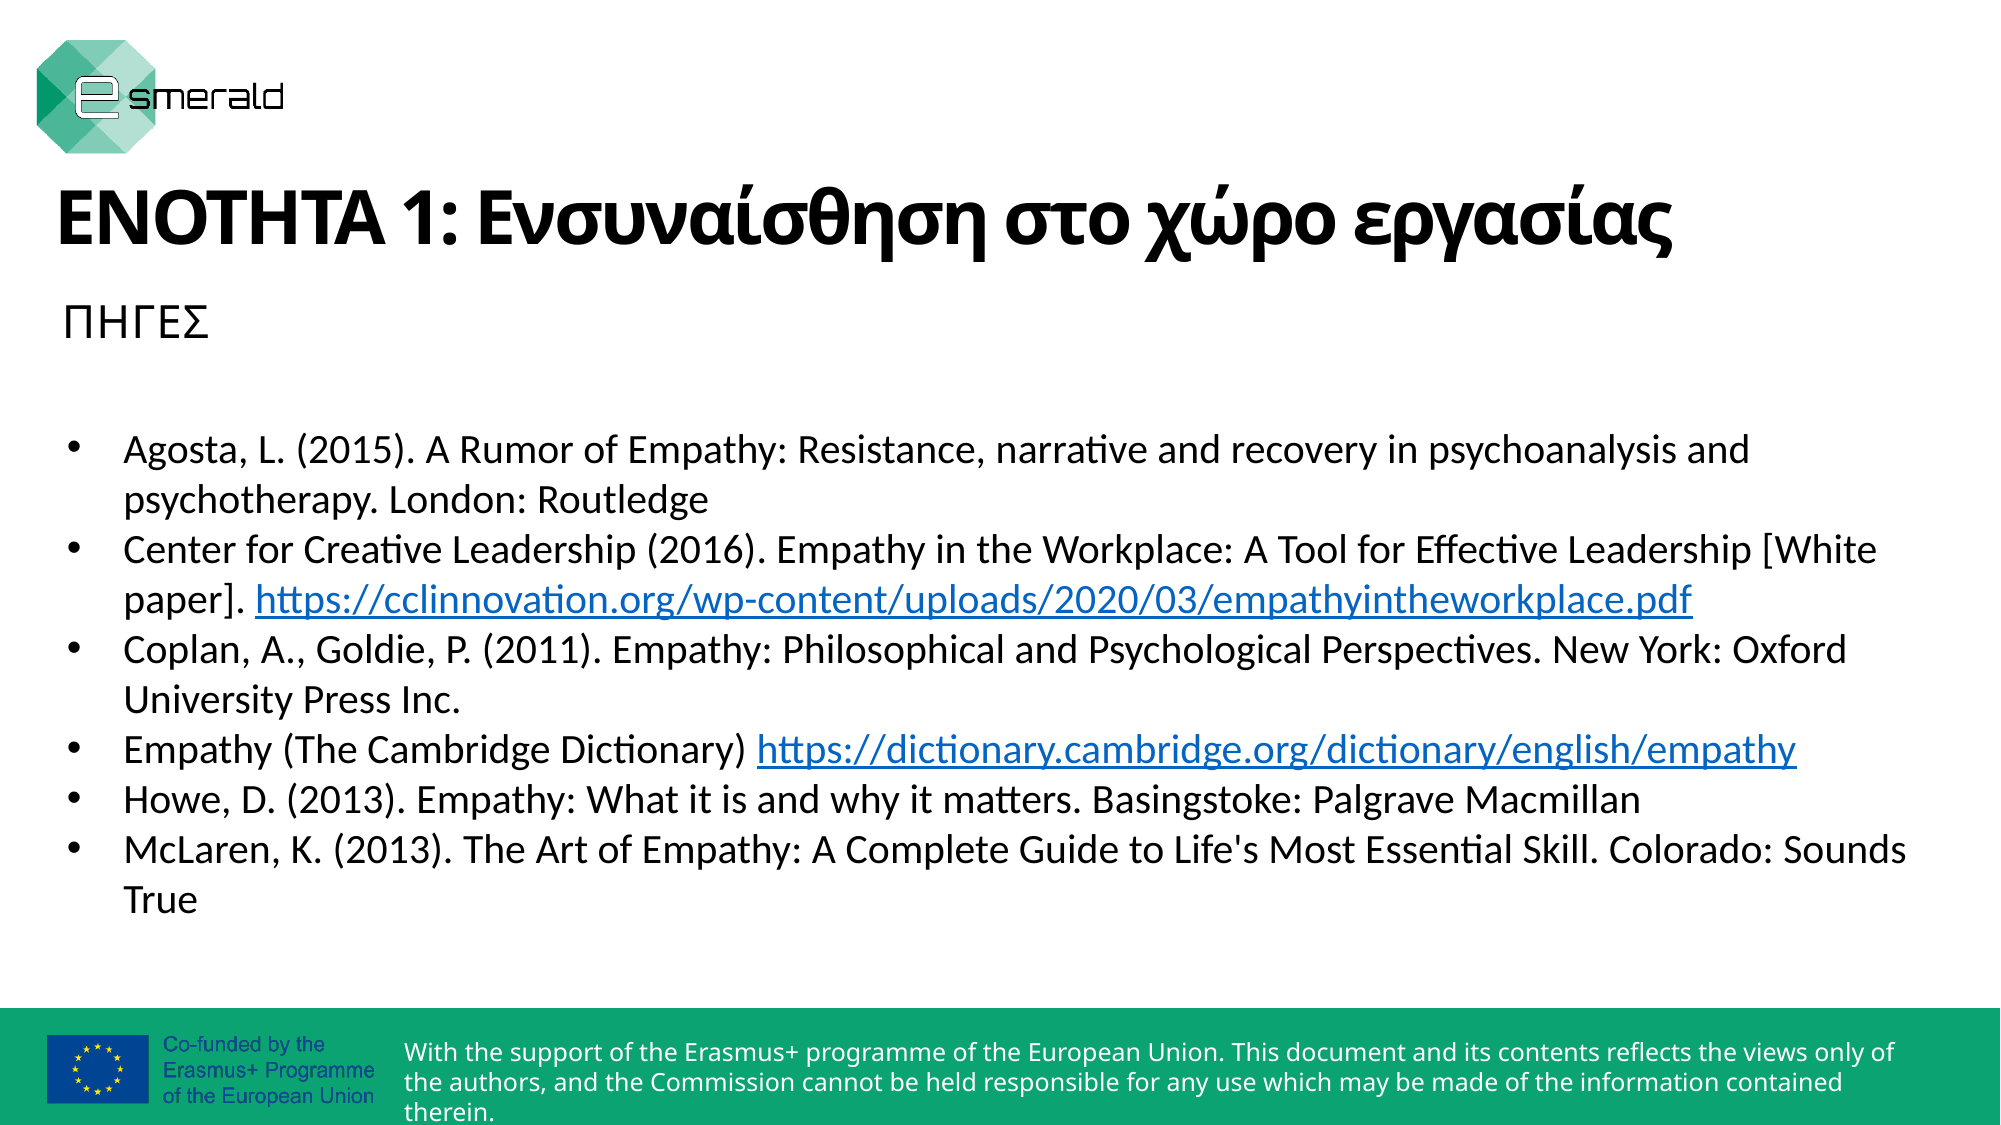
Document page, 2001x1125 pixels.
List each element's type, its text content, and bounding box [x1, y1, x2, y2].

text_box Agosta, L. (2015). A Rumor of Empathy: Resistance, narrative and recovery in psychoanalysis and psychotherapy. London: Routledge Center for Creative Leadership (2016). Empathy in the Workplace: A Tool for Effective Leadership [White paper]. https://cclinnovation.org/wp-content/uploads/2020/03/empathyintheworkplace.pdf Coplan, A., Goldie, P. (2011). Empathy: Philosophical and Psychological Perspectives. New York: Oxford University Press Inc. Empathy (The Cambridge Dictionary) https://dictionary.cambridge.org/dictionary/english/empathy Howe, D. (2013). Empathy: What it is and why it matters. Basingstoke: Palgrave Macmillan McLaren, K. (2013). The Art of Empathy: A Complete Guide to Life's Most Essential Skill. Colorado: Sounds True [52, 414, 1932, 930]
picture [47, 1035, 374, 1107]
text_box ΠΗΓΕΣ [61, 290, 882, 406]
picture [15, 18, 302, 169]
text_box ΕΝΟΤΗΤΑ 1: Ενσυναίσθηση στο χώρο εργασίας [52, 167, 1867, 260]
